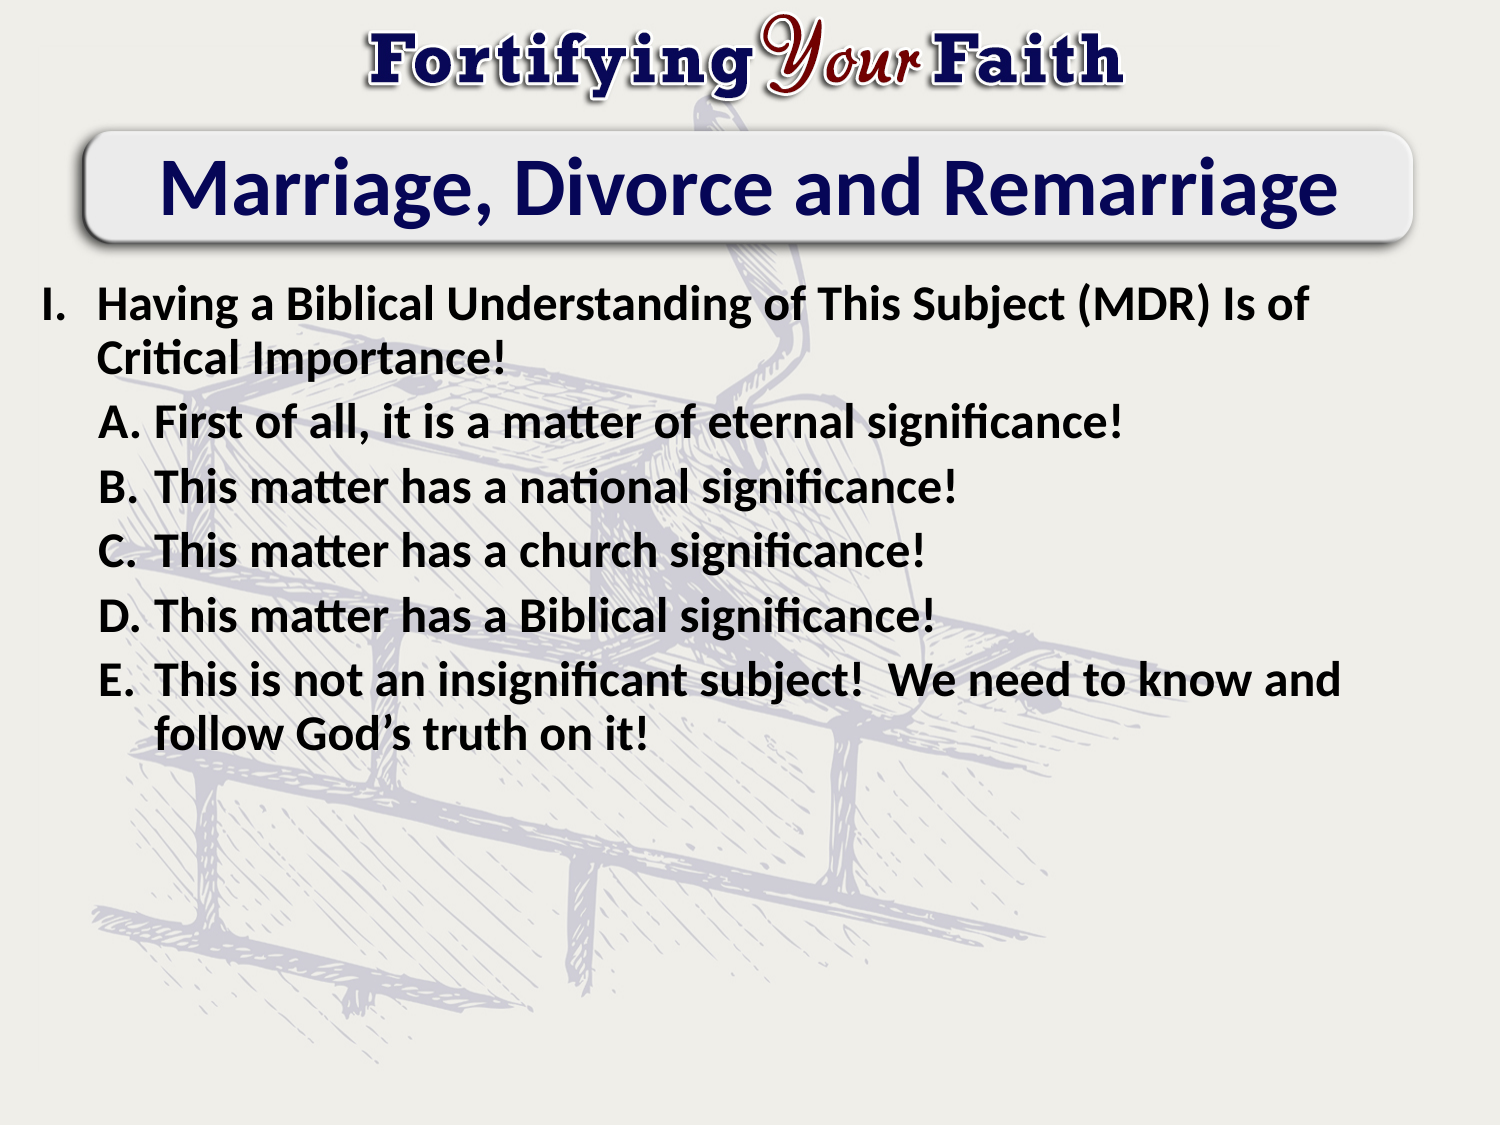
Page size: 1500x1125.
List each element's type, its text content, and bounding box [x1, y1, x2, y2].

title Marriage, Divorce and Remarriage [77, 129, 1423, 247]
list Having a Biblical Understanding of This Subject (MDR) Is of Critical Importance! First of all, it is a matter of eternal significance! This matter has a national significance! This matter has a church significance! This matter has a Biblical significance! This is not an insignificant subject! We need to know and follow God’s truth on it! [25, 270, 1480, 1125]
picture [0, 0, 1500, 1125]
